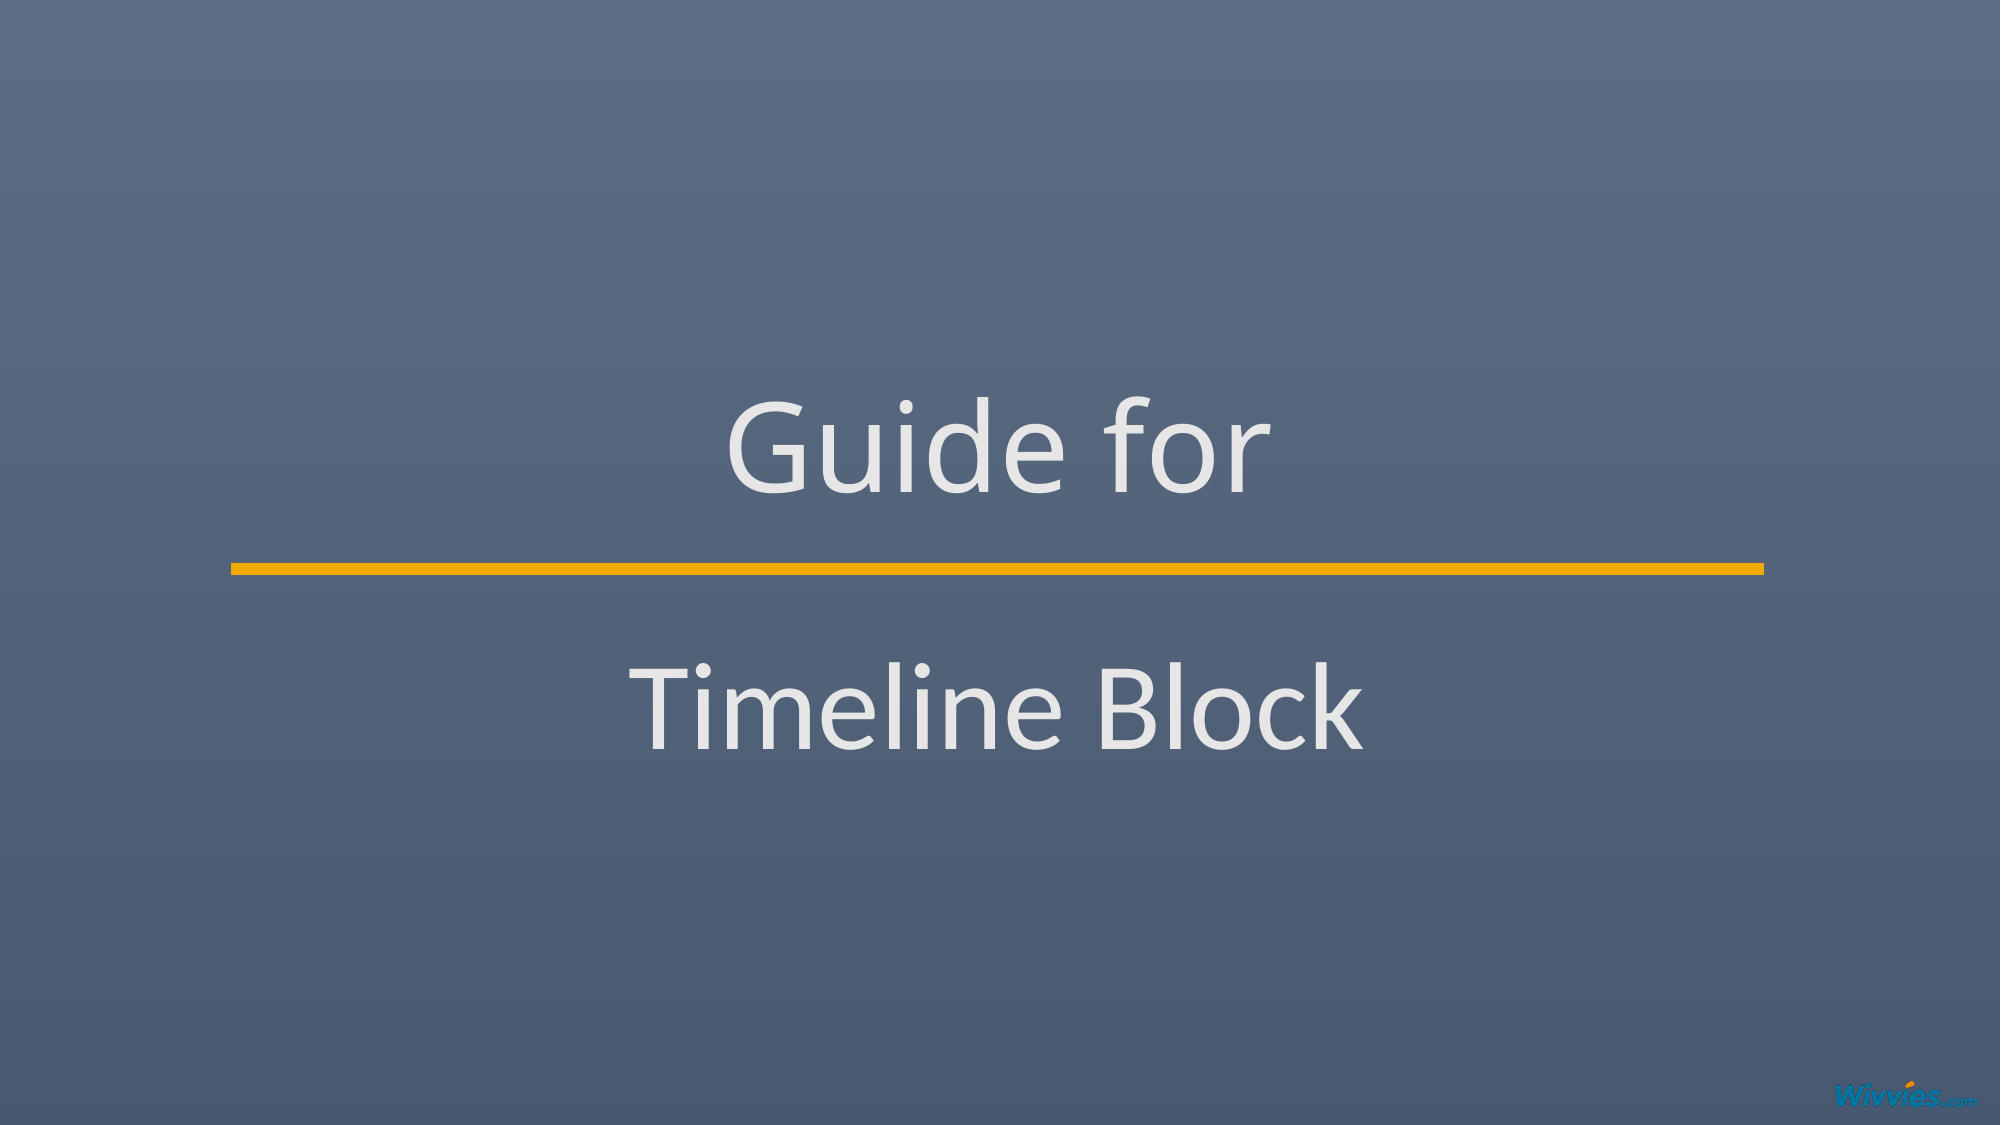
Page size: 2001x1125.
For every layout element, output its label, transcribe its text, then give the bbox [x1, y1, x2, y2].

picture [1895, 1096, 1902, 1107]
picture [1844, 1097, 1850, 1107]
picture [1868, 1094, 1874, 1107]
picture [1907, 1097, 1911, 1107]
picture [1836, 1081, 1977, 1107]
picture [1880, 1094, 1889, 1107]
title Guide for [247, 374, 1748, 527]
list Timeline Block [247, 611, 1748, 807]
